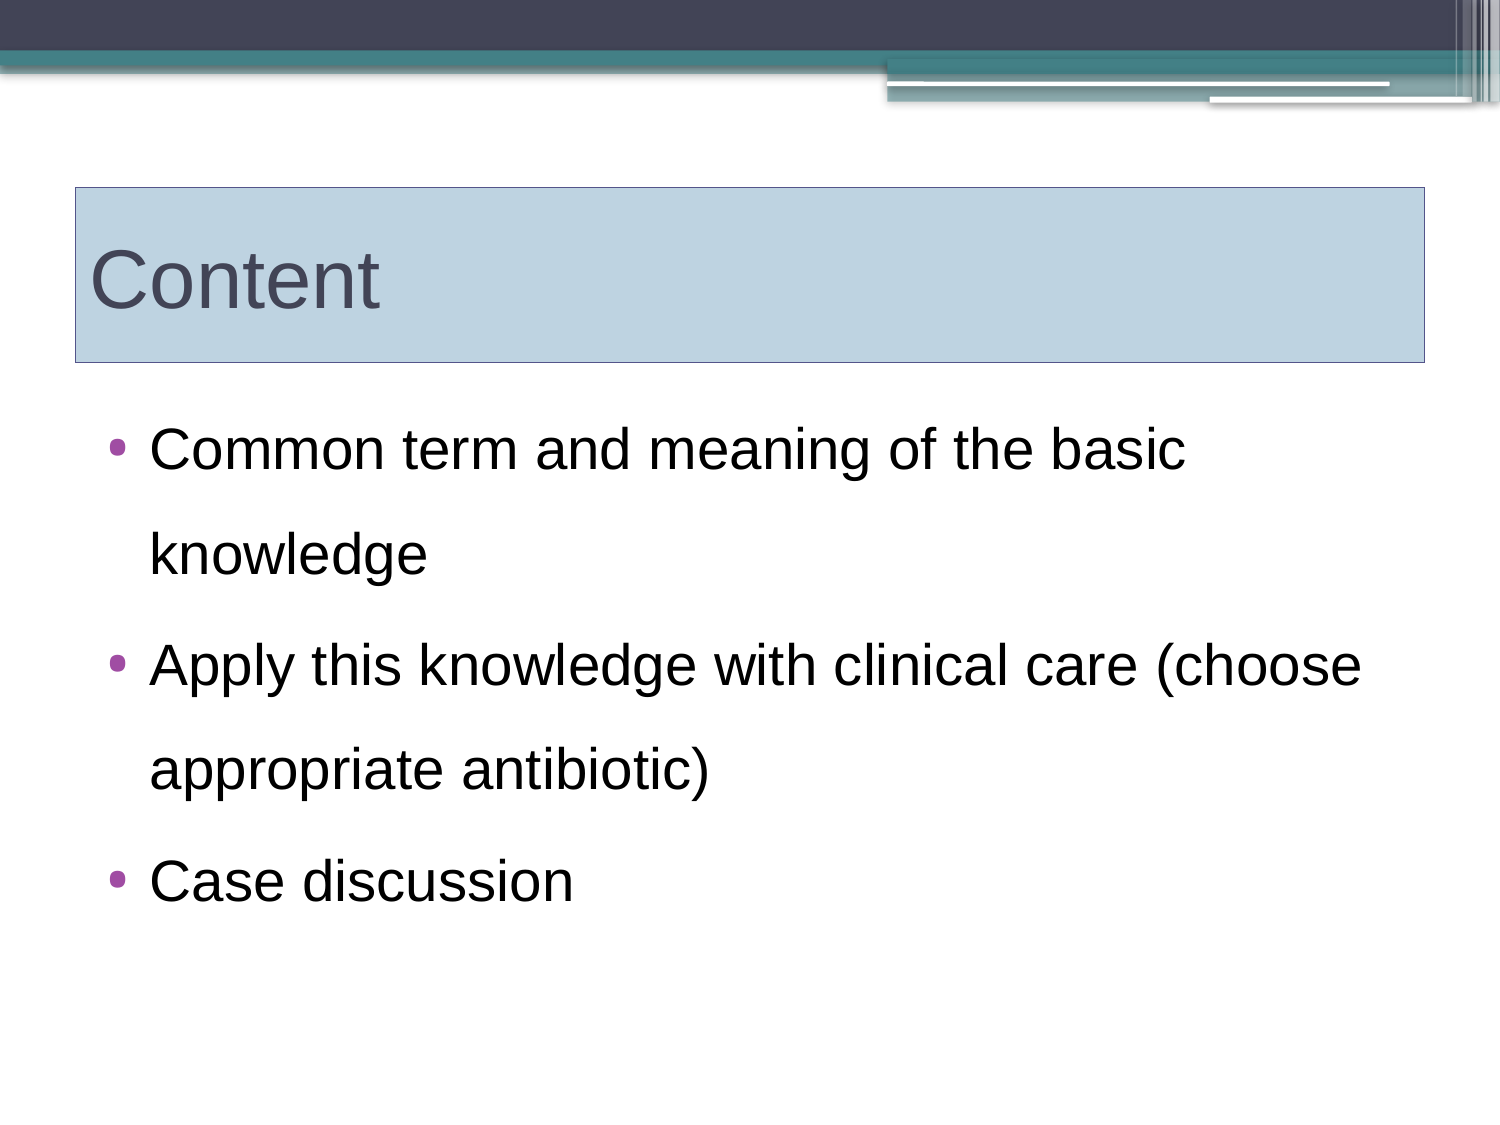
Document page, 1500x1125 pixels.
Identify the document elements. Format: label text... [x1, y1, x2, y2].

title Content [75, 187, 1425, 363]
list Common term and meaning of the basic knowledge Apply this knowledge with clinical care (choose appropriate antibiotic) Case discussion [75, 368, 1425, 1079]
